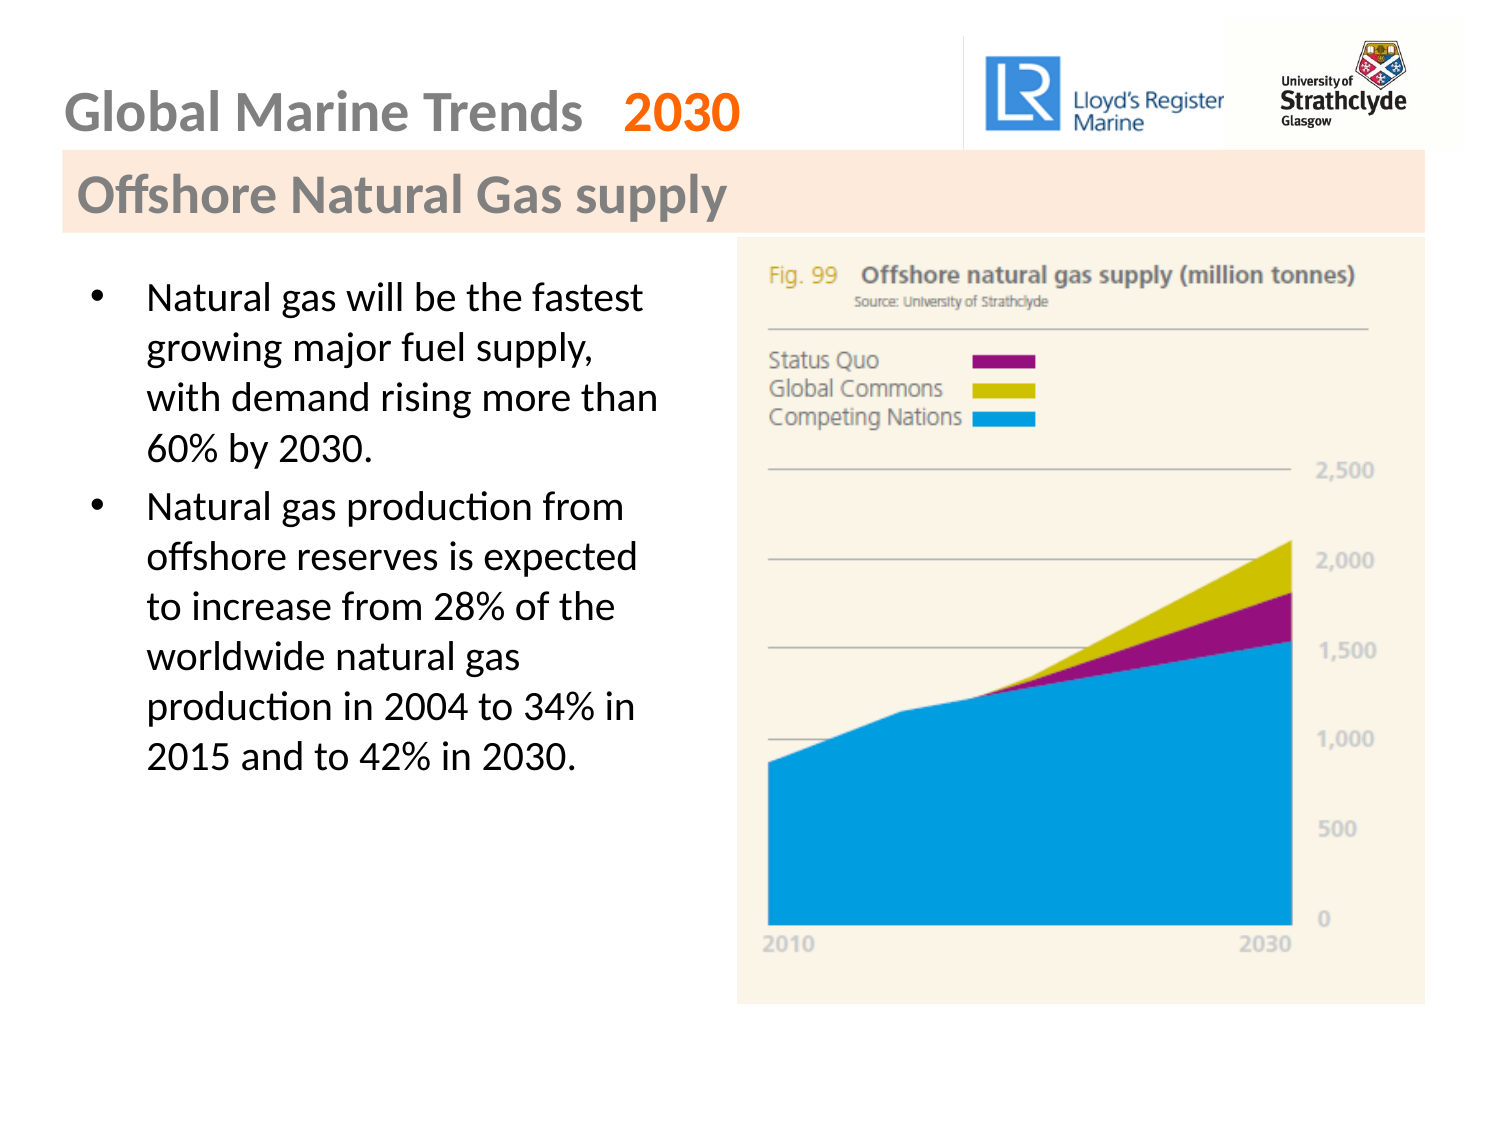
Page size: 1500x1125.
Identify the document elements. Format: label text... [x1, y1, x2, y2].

title Offshore Natural Gas supply [62, 149, 1425, 233]
picture [737, 237, 1426, 1005]
picture [962, 17, 1463, 152]
list Natural gas will be the fastest growing major fuel supply, with demand rising more than 60% by 2030. Natural gas production from offshore reserves is expected to increase from 28% of the worldwide natural gas production in 2004 to 34% in 2015 and to 42% in 2030. [75, 262, 688, 1005]
